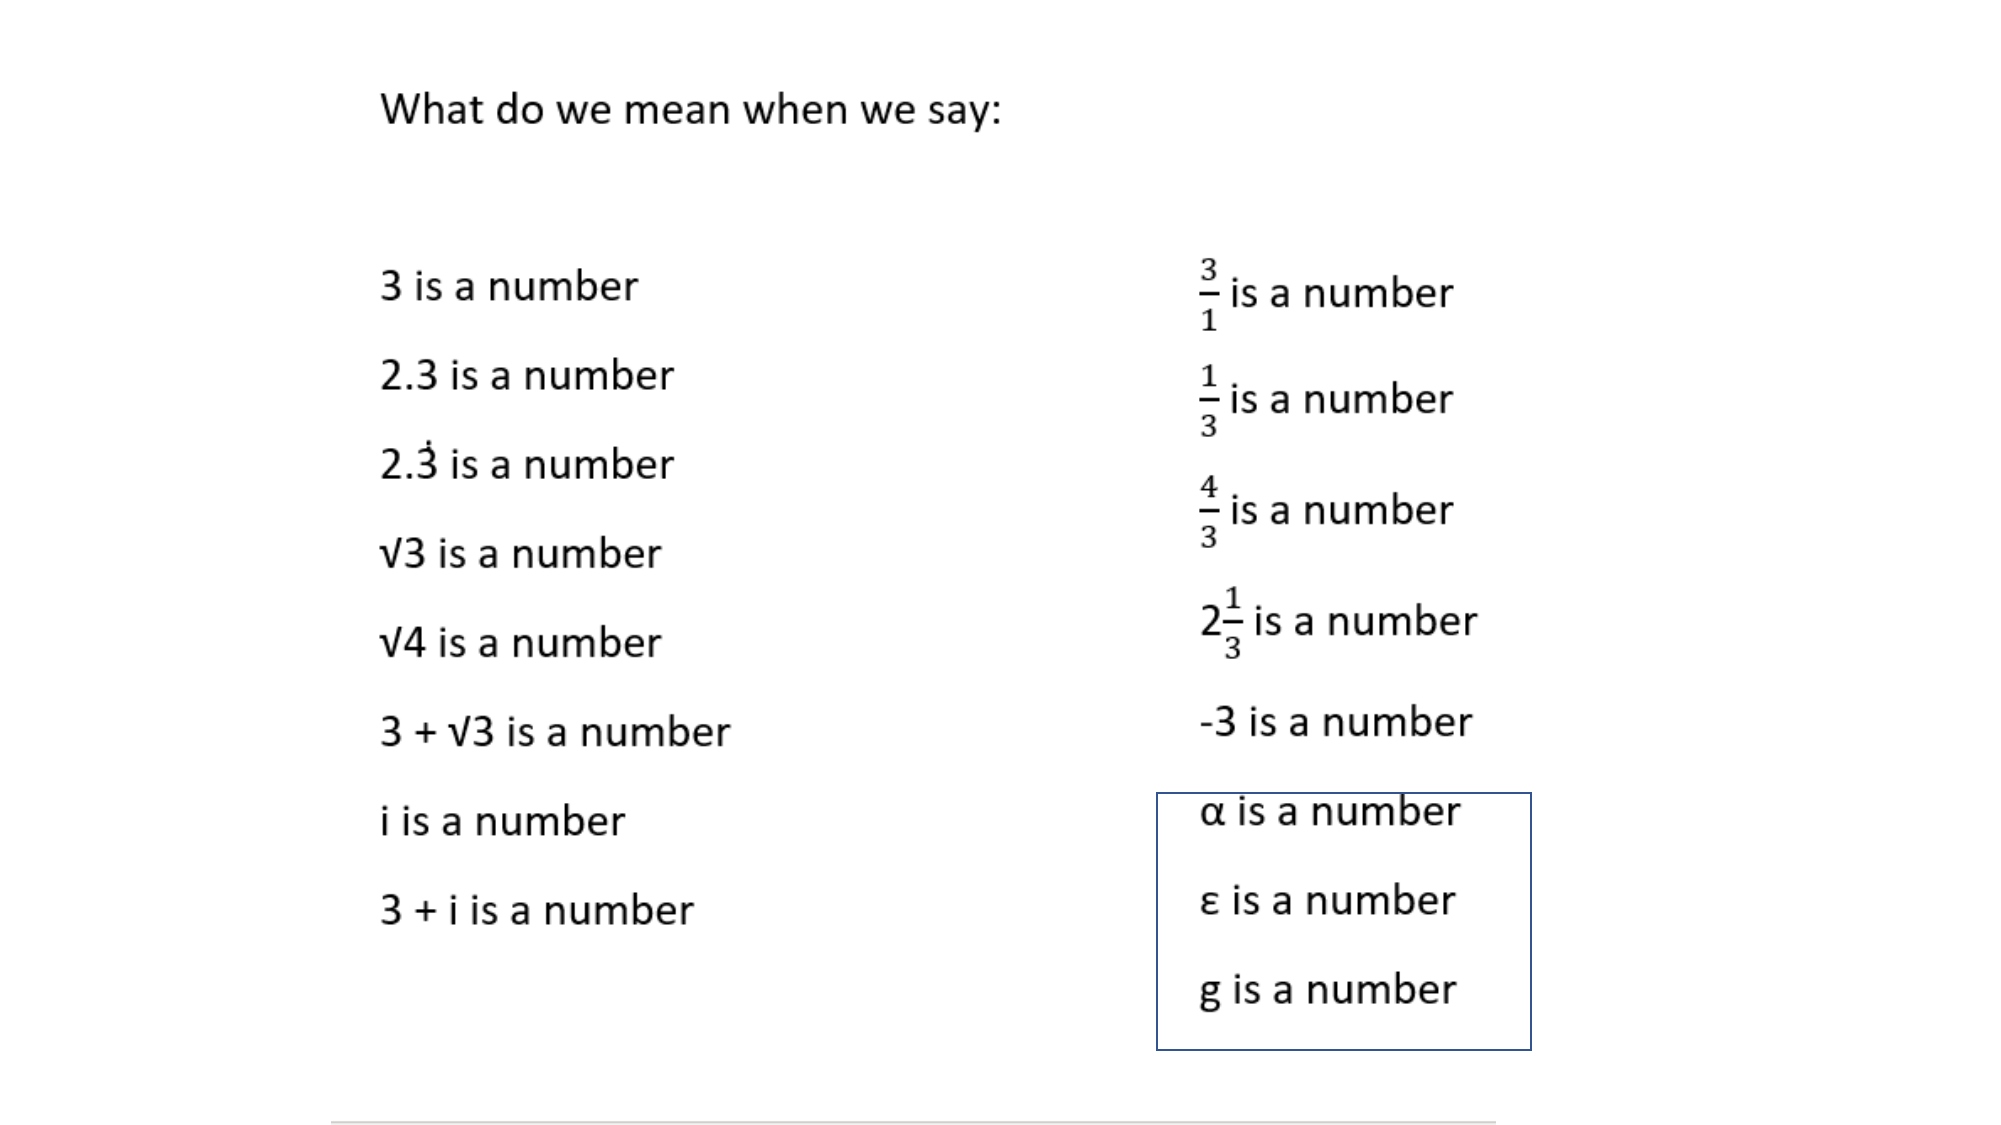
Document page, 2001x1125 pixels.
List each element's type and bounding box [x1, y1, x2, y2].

picture [331, 50, 1496, 1125]
text_box [1496, 792, 1532, 1051]
